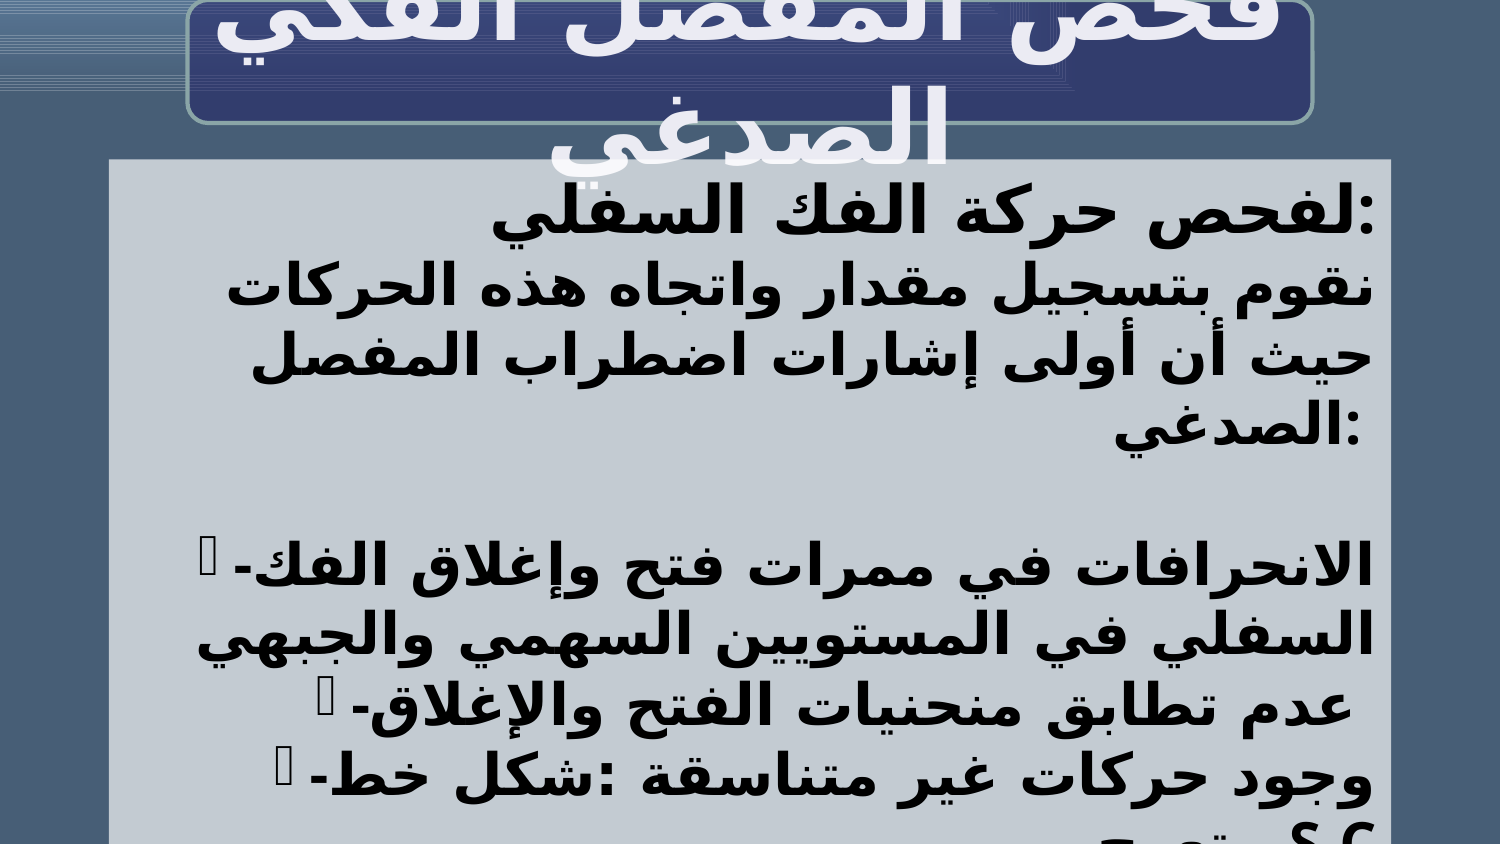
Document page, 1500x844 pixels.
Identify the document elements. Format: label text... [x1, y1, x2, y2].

text_box لفحص حركة الفك السفلي: نقوم بتسجيل مقدار واتجاه هذه الحركات حيث أن أولى إشارات اضطراب المفصل الصدغي: -الانحرافات في ممرات فتح وإغلاق الفك السفلي في المستويين السهمي والجبهي -عدم تطابق منحنيات الفتح والإغلاق -وجود حركات غير متناسقة :شكل خط متعرج S-C [108, 159, 1392, 844]
text_box فحص المفصل الفكي الصدغي [185, 0, 1315, 126]
